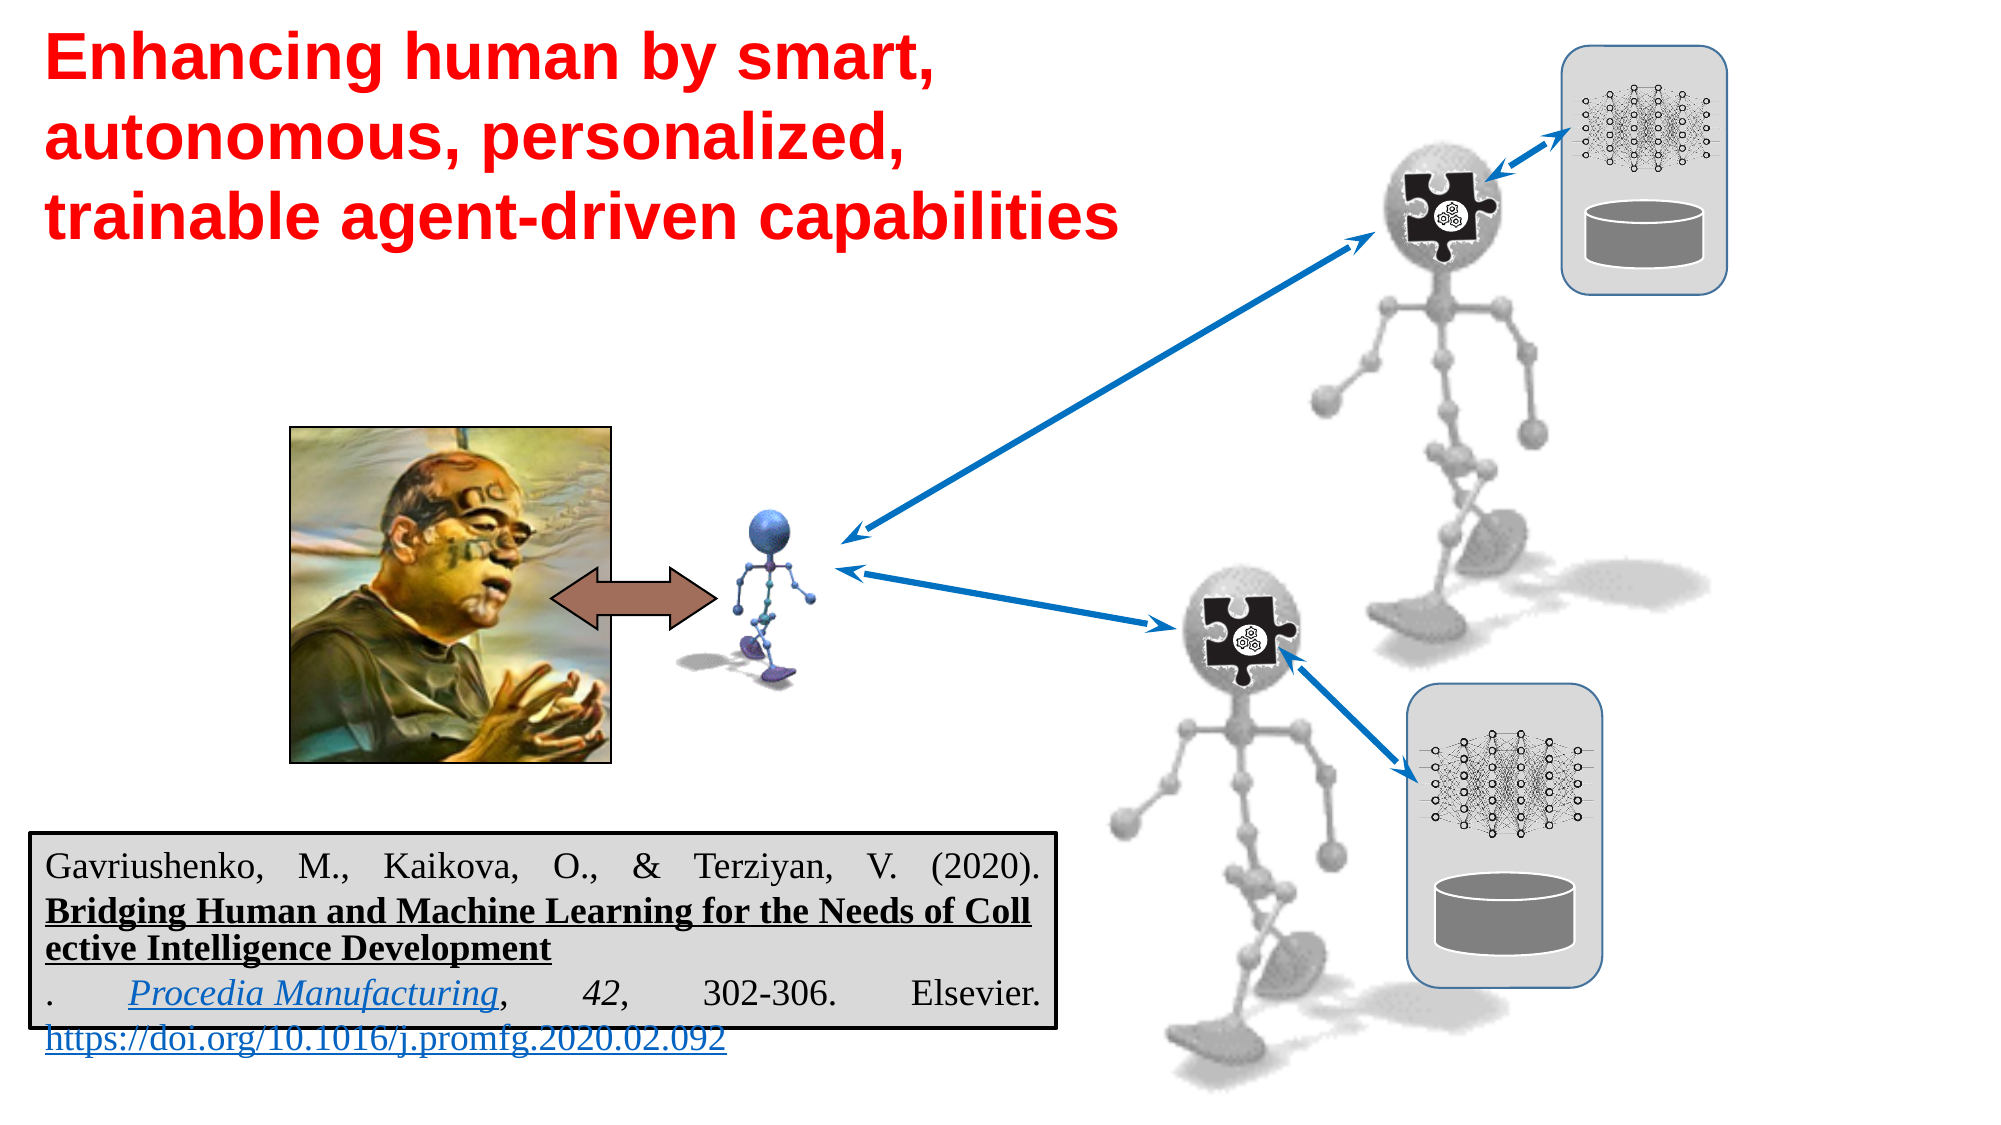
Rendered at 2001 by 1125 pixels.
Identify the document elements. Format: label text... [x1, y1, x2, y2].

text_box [1484, 127, 1572, 183]
picture [657, 474, 884, 715]
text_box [1278, 646, 1419, 784]
picture [291, 427, 611, 762]
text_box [1561, 45, 1727, 295]
text_box [611, 580, 657, 617]
text_box Gavriushenko, M., Kaikova, O., & Terziyan, V. (2020). Bridging Human and Machine Learning for the Needs of Collective Intelligence Development. Procedia Manufacturing, 42, 302-306. Elsevier. https://doi.org/10.1016/j.promfg.2020.02.092 [30, 833, 917, 1029]
picture [917, 41, 1766, 1125]
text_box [834, 568, 917, 630]
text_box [1407, 683, 1603, 988]
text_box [840, 231, 1376, 545]
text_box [1190, 586, 1291, 681]
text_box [1391, 162, 1492, 257]
text_box Enhancing human by smart, autonomous, personalized, trainable agent-driven capabilities [29, 5, 1145, 261]
